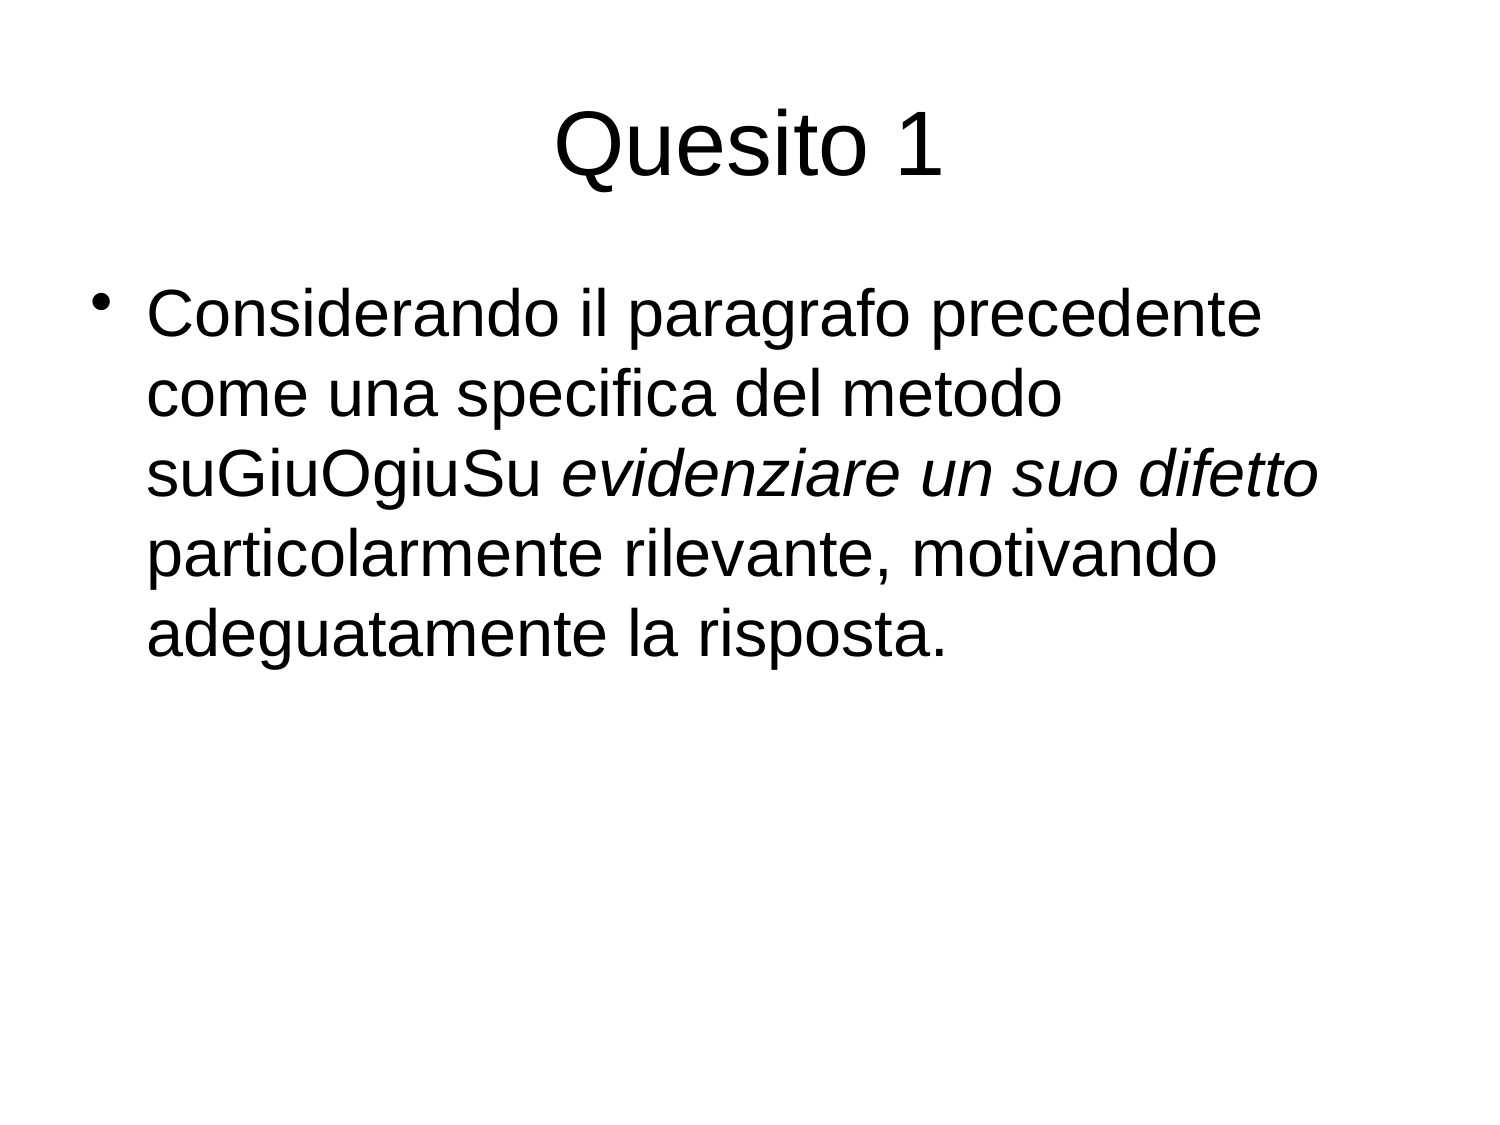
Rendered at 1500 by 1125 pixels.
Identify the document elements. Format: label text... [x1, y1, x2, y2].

title Quesito 1 [75, 45, 1425, 233]
list Considerando il paragrafo precedente come una specifica del metodo suGiuOgiuSu evidenziare un suo difetto particolarmente rilevante, motivando adeguatamente la risposta. [75, 262, 1425, 1005]
